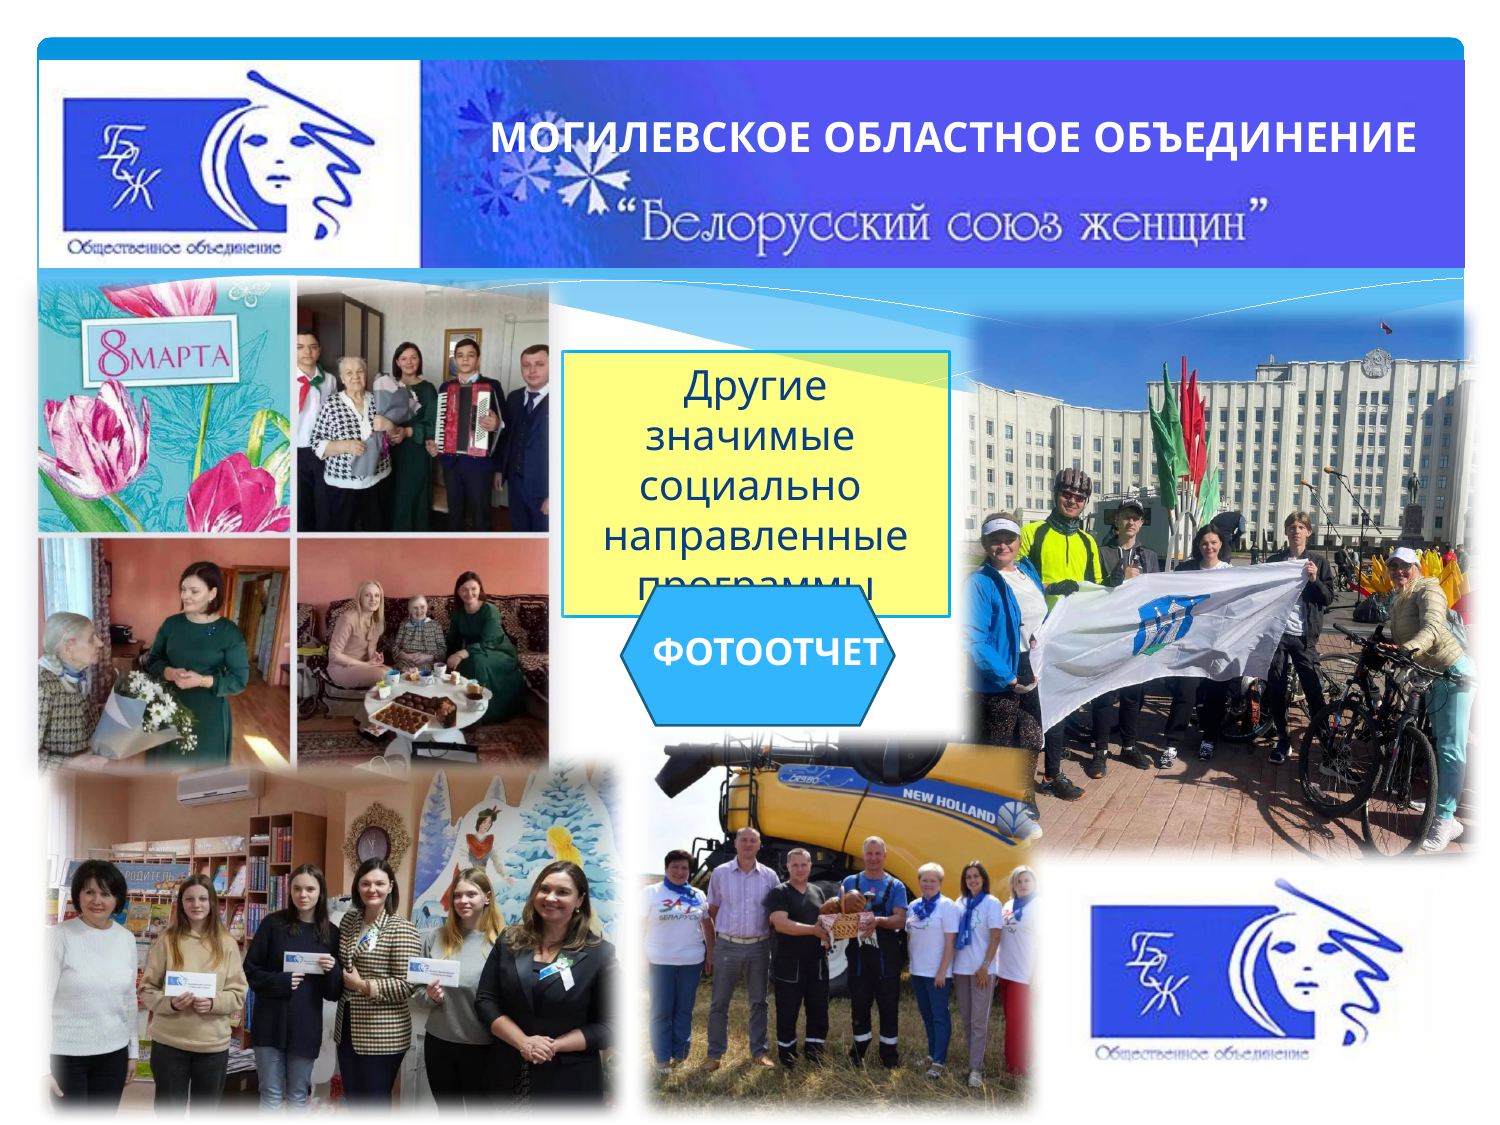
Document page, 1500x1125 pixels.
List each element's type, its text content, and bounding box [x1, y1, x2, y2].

picture [38, 61, 1465, 268]
picture [12, 270, 630, 1125]
text_box ФОТООТЧЕТ [637, 621, 900, 681]
text_box [619, 584, 884, 724]
picture [632, 297, 1485, 1125]
text_box Другие значимые социально направленные программы [581, 351, 946, 617]
